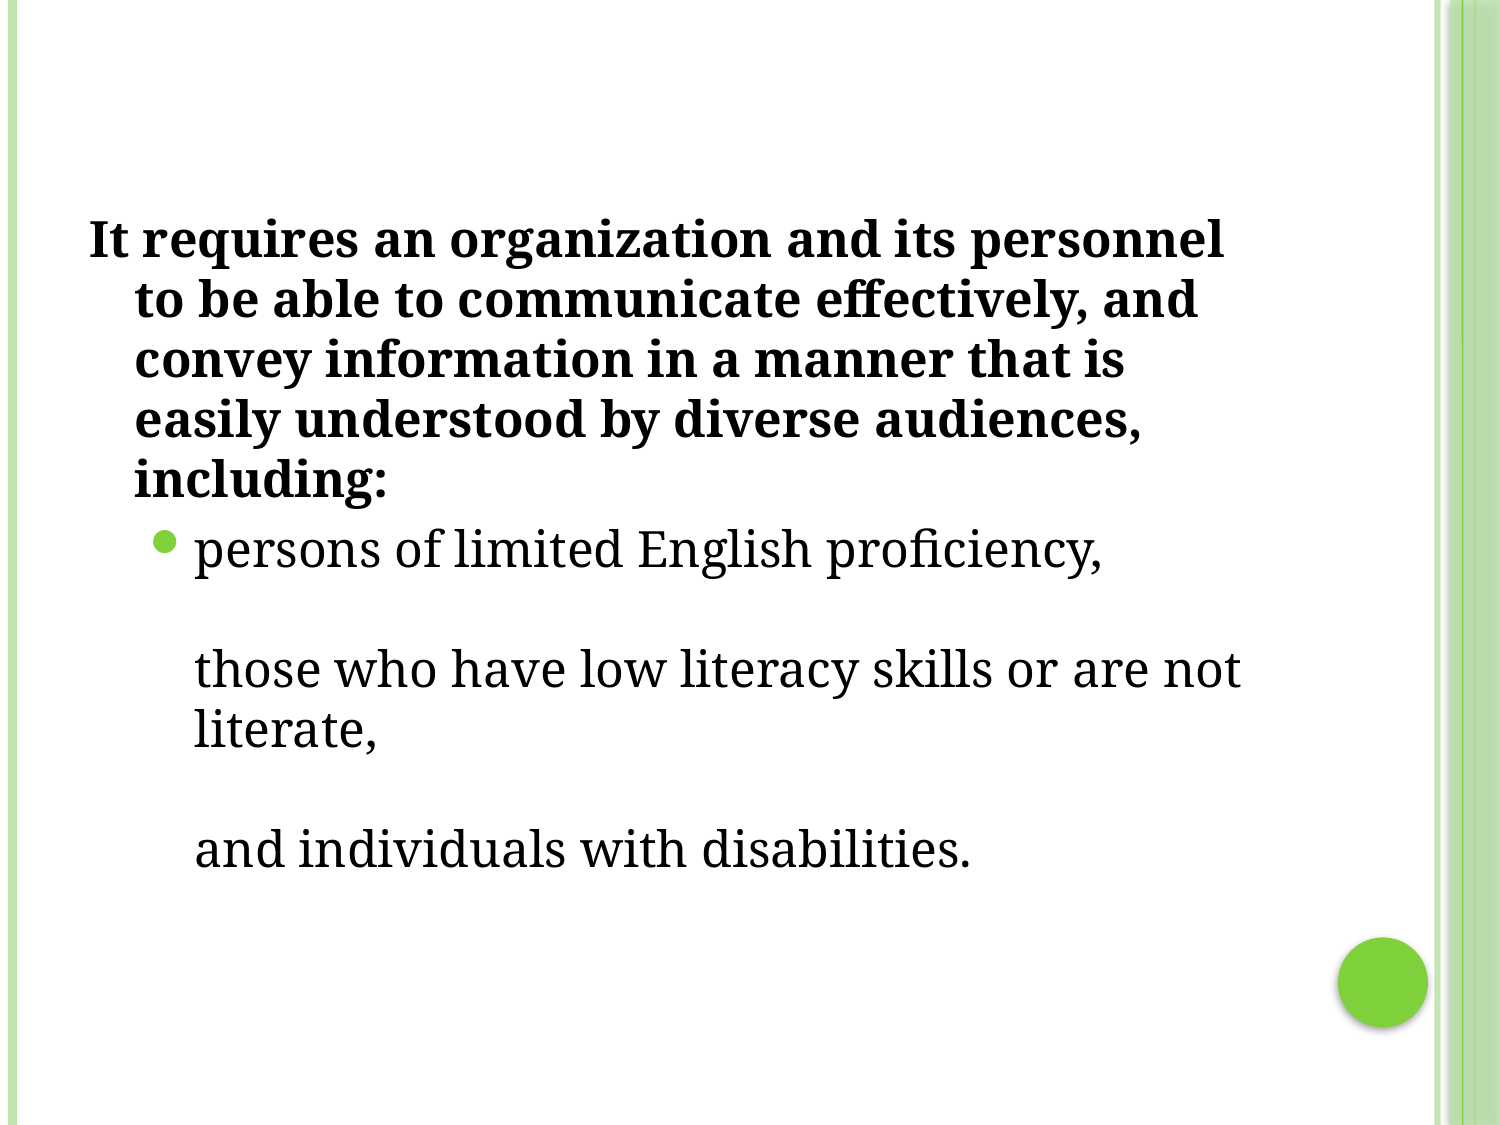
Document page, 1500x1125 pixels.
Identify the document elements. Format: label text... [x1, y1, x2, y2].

list It requires an organization and its personnel to be able to communicate effectively, and convey information in a manner that is easily understood by diverse audiences, including: persons of limited English proficiency, those who have low literacy skills or are not literate, and individuals with disabilities. [75, 200, 1300, 1062]
